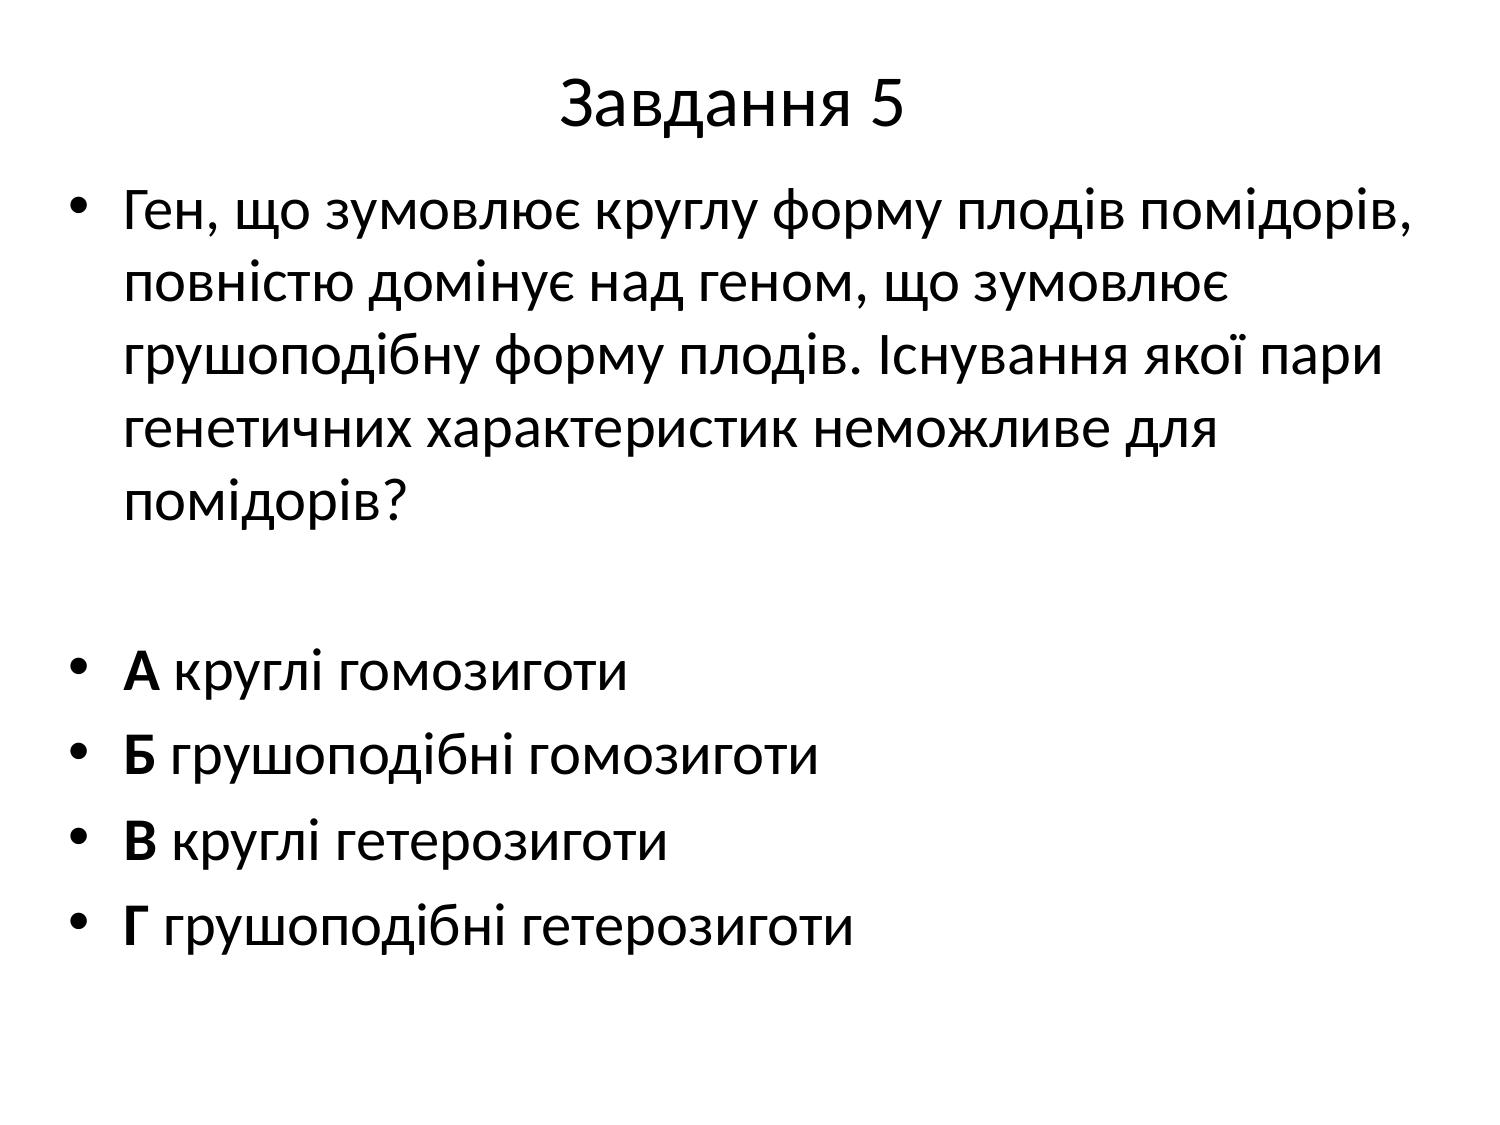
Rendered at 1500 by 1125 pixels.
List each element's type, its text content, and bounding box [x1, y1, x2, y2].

title Завдання 5 [41, 45, 1425, 149]
list Ген, що зумовлює круглу форму плодів помідорів, повністю домінує над геном, що зумовлює грушоподібну форму плодів. Існування якої пари генетичних характеристик неможливе для помідорів? А круглі гомозиготи Б грушоподібні гомозиготи В круглі гетерозиготи Г грушоподібні гетерозиготи [53, 160, 1500, 1125]
